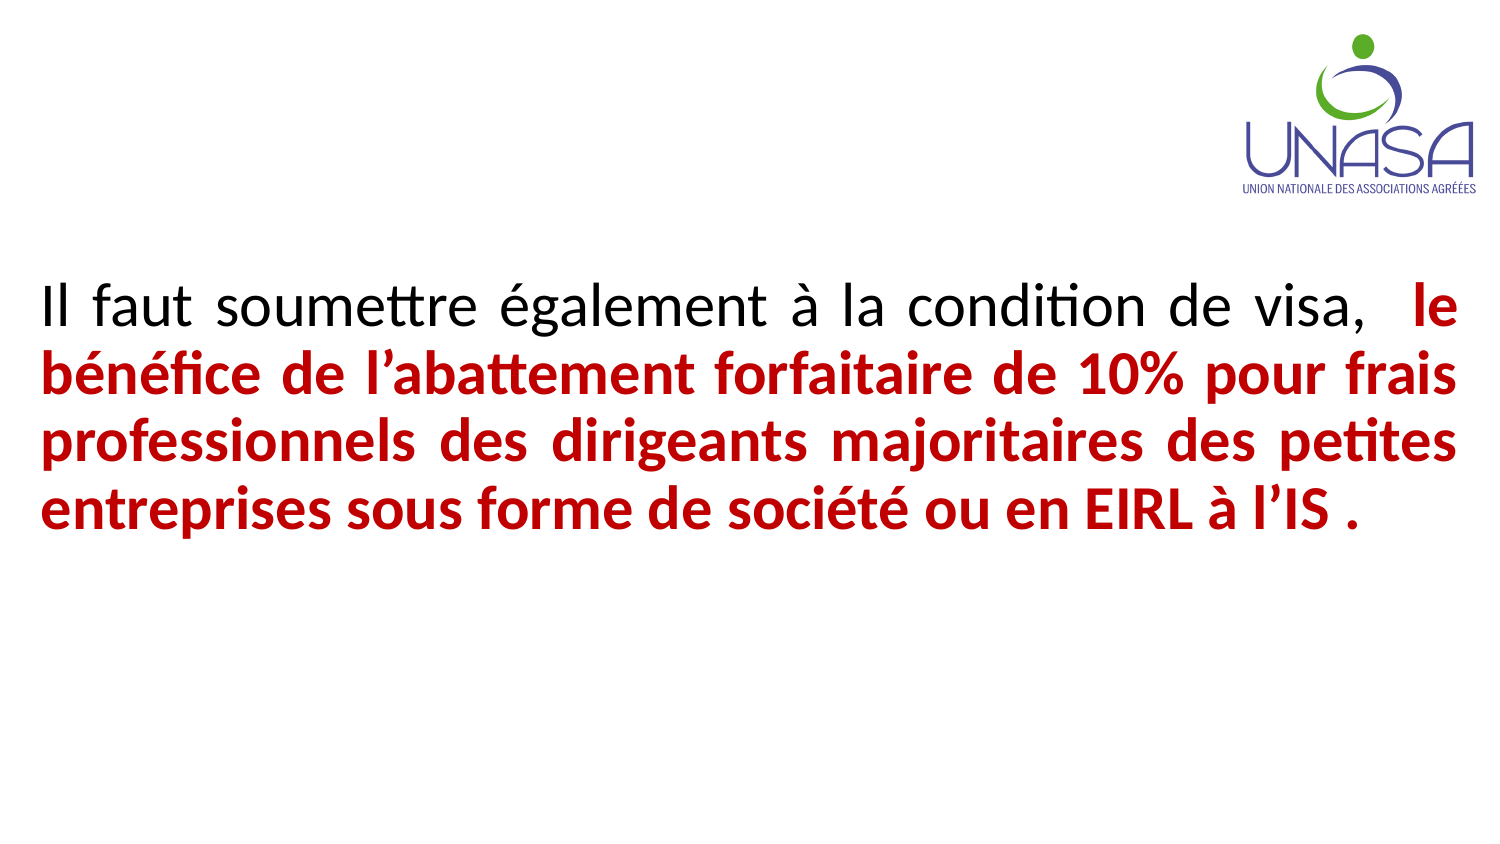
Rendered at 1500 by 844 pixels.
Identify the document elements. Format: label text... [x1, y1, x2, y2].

list Il faut soumettre également à la condition de visa, le bénéfice de l’abattement forfaitaire de 10% pour frais professionnels des dirigeants majoritaires des petites entreprises sous forme de société ou en EIRL à l’IS . [25, 91, 1475, 753]
picture [1227, 20, 1483, 201]
